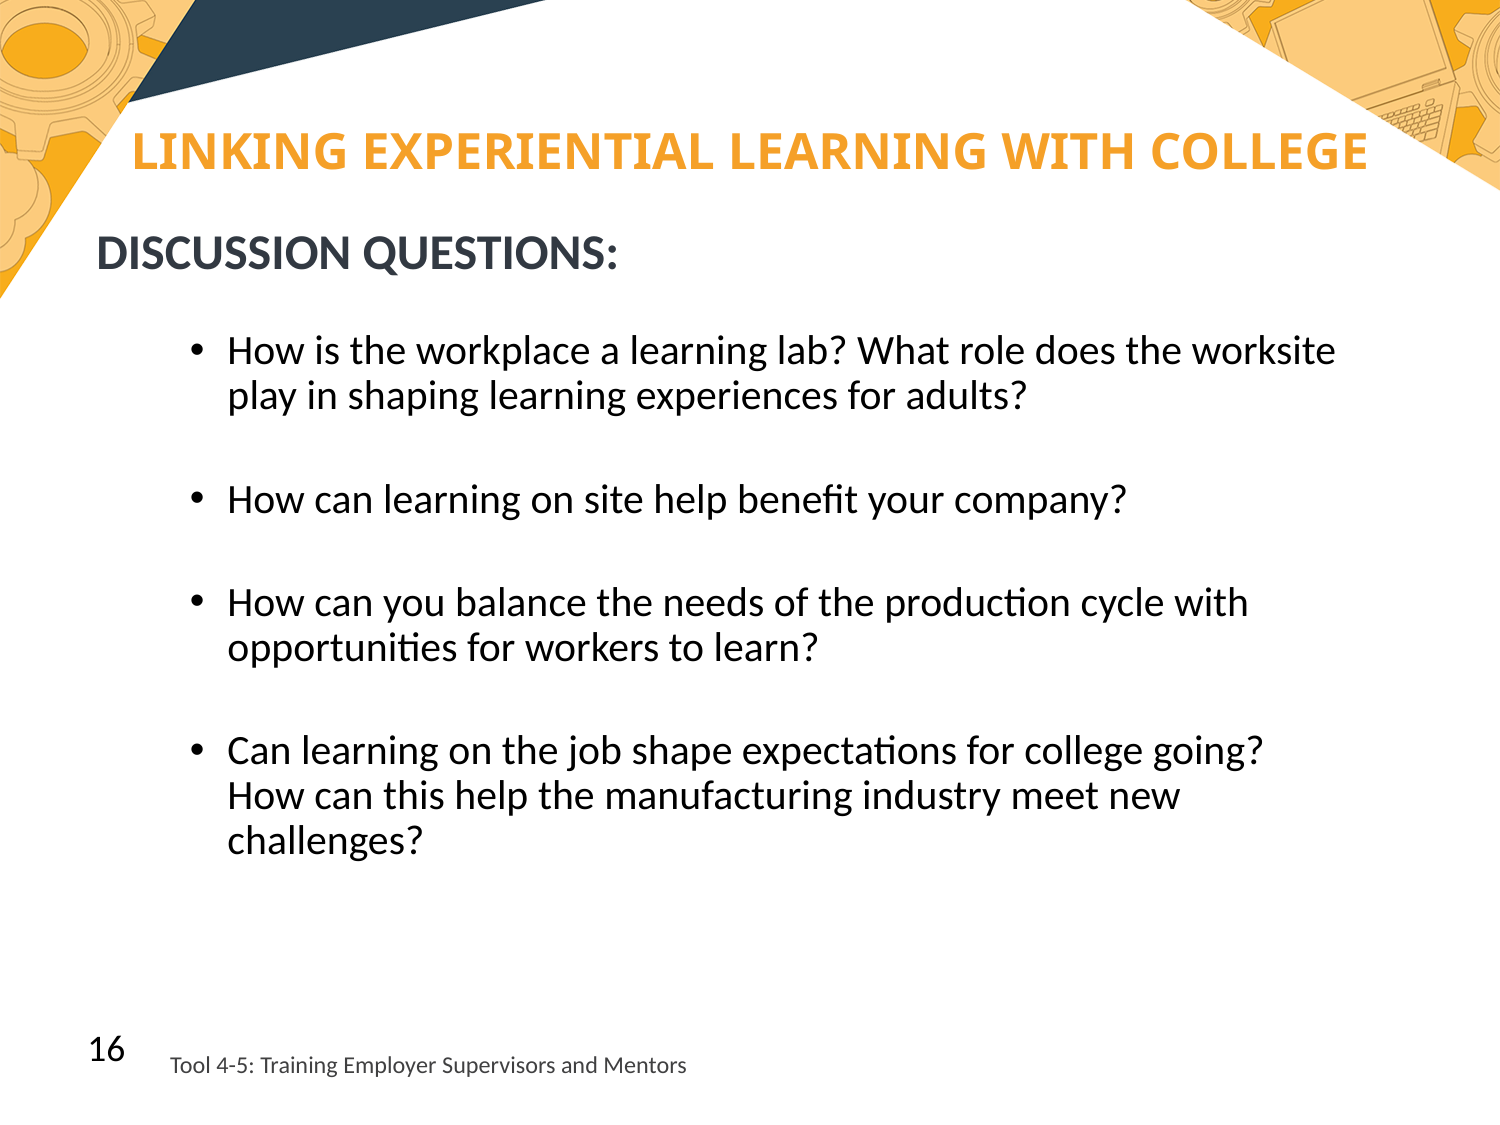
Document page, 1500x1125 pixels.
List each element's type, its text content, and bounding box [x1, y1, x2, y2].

text_box How is the workplace a learning lab? What role does the worksite play in shaping learning experiences for adults? How can learning on site help benefit your company? How can you balance the needs of the production cycle with opportunities for workers to learn? Can learning on the job shape expectations for college going? How can this help the manufacturing industry meet new challenges? [175, 321, 1356, 992]
text_box DISCUSSION QUESTIONS: [81, 212, 1478, 288]
text_box LINKING EXPERIENTIAL LEARNING WITH COLLEGE [0, 111, 1500, 187]
picture [0, 0, 1500, 111]
slide_number 16 [87, 1024, 220, 1100]
picture [0, 187, 1500, 1125]
